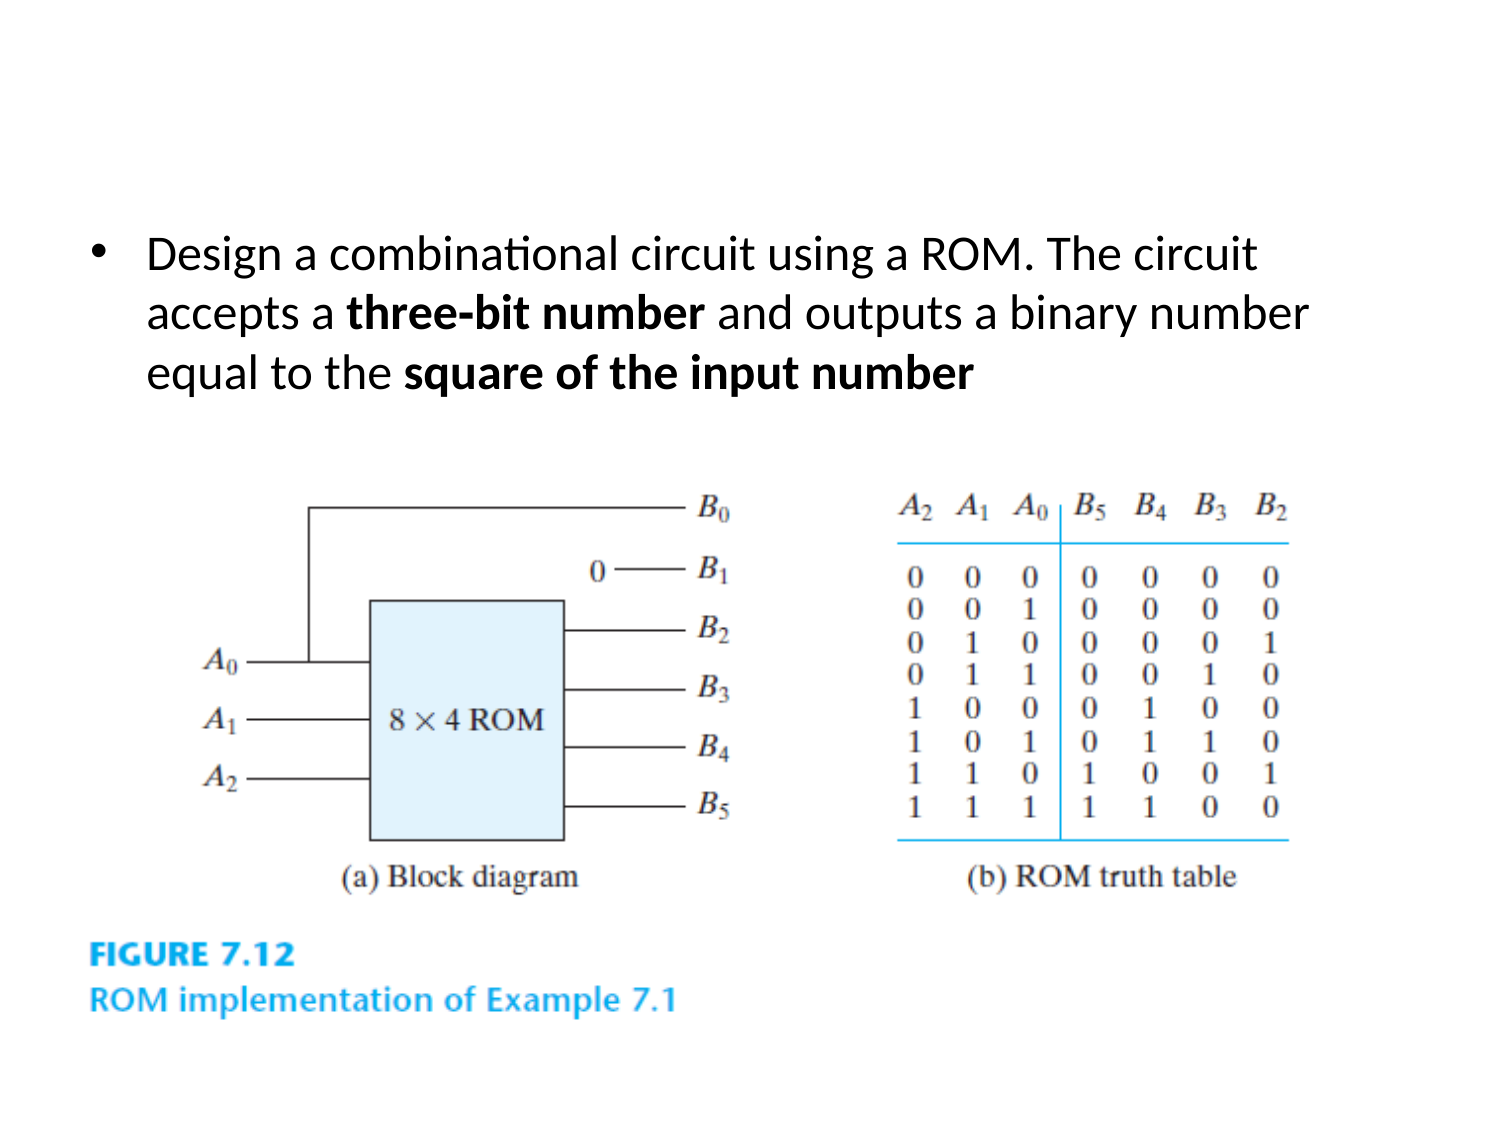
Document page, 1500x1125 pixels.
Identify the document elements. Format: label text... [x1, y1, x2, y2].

list Design a combinational circuit using a ROM. The circuit accepts a three‐bit number and outputs a binary number equal to the square of the input number [75, 212, 1425, 1063]
picture [74, 449, 1326, 1052]
